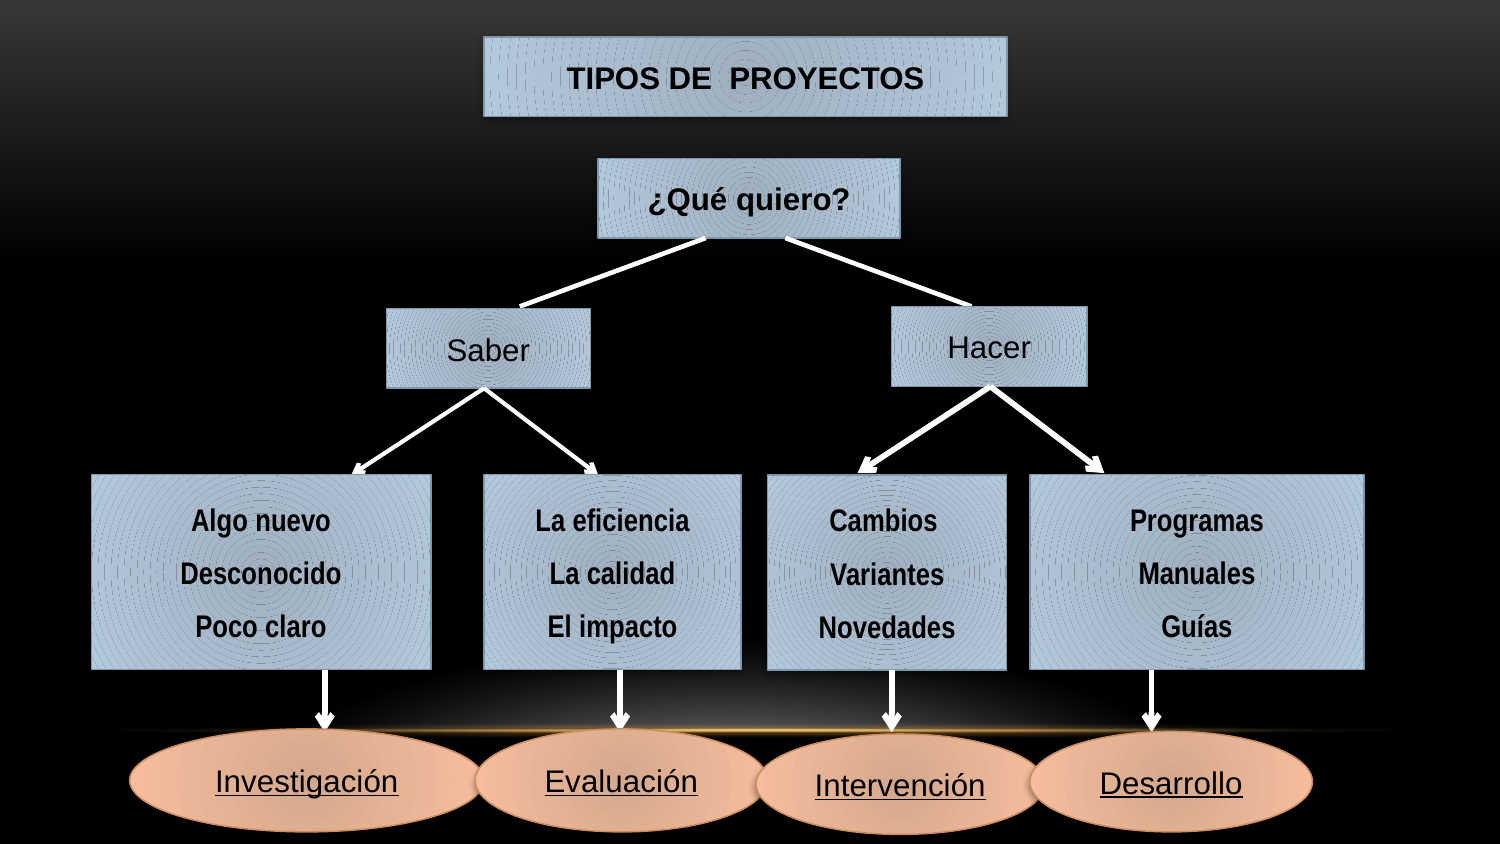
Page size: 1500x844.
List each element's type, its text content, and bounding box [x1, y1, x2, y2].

picture [0, 0, 1500, 844]
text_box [785, 237, 972, 307]
text_box Saber [386, 308, 591, 387]
text_box Programas Manuales Guías [1029, 474, 1365, 670]
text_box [519, 237, 706, 307]
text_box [990, 386, 1105, 474]
text_box Evaluación [474, 728, 762, 833]
text_box Desarrollo [1029, 730, 1314, 833]
text_box Hacer [891, 306, 1088, 386]
text_box La eficiencia La calidad El impacto [483, 474, 742, 670]
text_box ¿Qué quiero? [597, 158, 901, 239]
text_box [351, 387, 483, 476]
text_box Intervención [755, 733, 1034, 836]
text_box Cambios Variantes Novedades [767, 474, 1007, 671]
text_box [857, 386, 990, 474]
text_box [483, 387, 599, 476]
text_box TIPOS DE PROYECTOS [483, 36, 1008, 117]
text_box Investigación [128, 728, 478, 833]
text_box Algo nuevo Desconocido Poco claro [91, 474, 432, 670]
